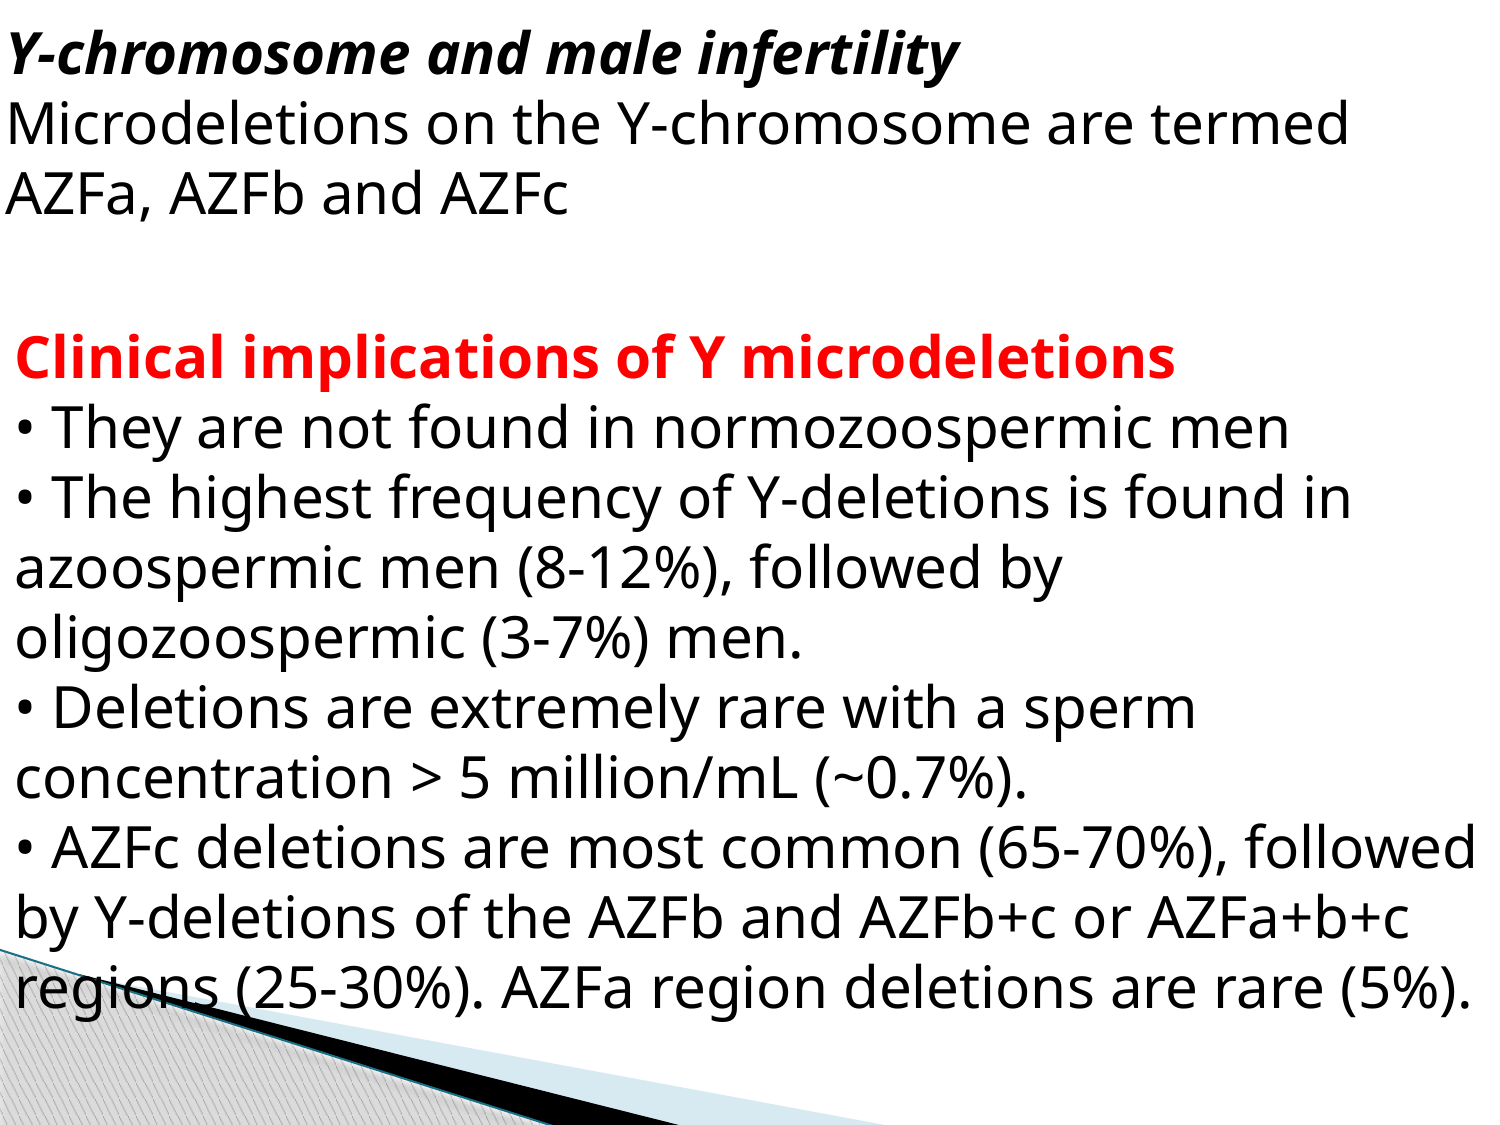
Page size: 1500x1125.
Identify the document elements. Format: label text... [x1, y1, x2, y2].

text_box Clinical implications of Y microdeletions • They are not found in normozoospermic men • The highest frequency of Y-deletions is found in azoospermic men (8-12%), followed by oligozoospermic (3-7%) men. • Deletions are extremely rare with a sperm concentration > 5 million/mL (~0.7%). • AZFc deletions are most common (65-70%), followed by Y-deletions of the AZFb and AZFb+c or AZFa+b+c regions (25-30%). AZFa region deletions are rare (5%). [0, 162, 1497, 1028]
text_box Y-chromosome and male infertility Microdeletions on the Y-chromosome are termed AZFa, AZFb and AZFc [0, 8, 1428, 162]
